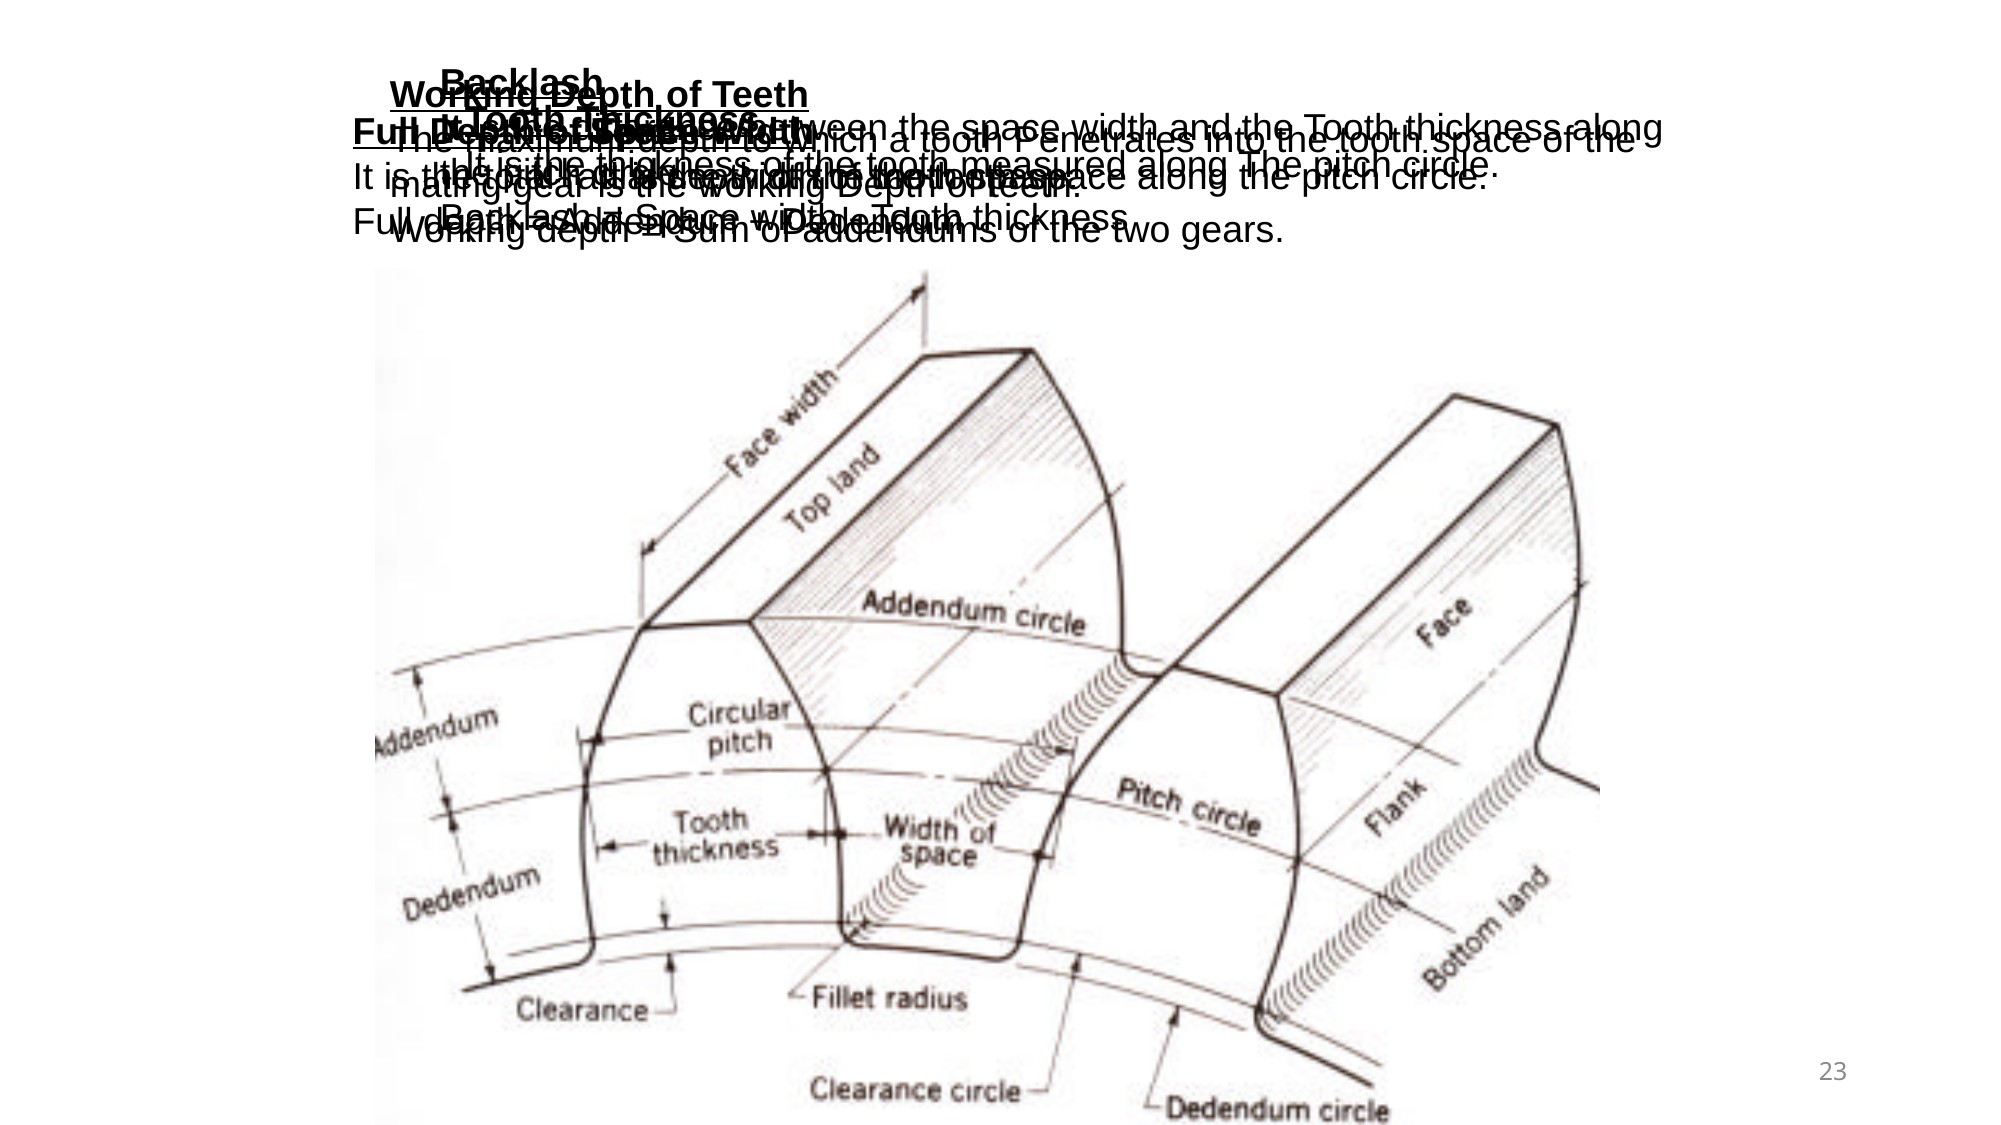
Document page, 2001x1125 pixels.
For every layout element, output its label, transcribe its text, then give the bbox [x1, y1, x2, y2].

text_box Backlash It is the difference between the space width and the Tooth thickness along the pitch circle. Backlash = Space width - Tooth thickness [424, 50, 1713, 245]
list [374, 268, 1600, 1125]
slide_number 23 [1600, 1042, 1863, 1103]
text_box Full Depth of Teeth It is the total radial depth of the tooth space. Full depth = Addendum + Dedendum [337, 100, 375, 250]
text_box Working Depth of Teeth The maximum depth to which a tooth Penetrates into the tooth space of the mating gear is the working Depth of teeth. Working depth = Sum of addendums of the two gears. [375, 62, 1664, 258]
